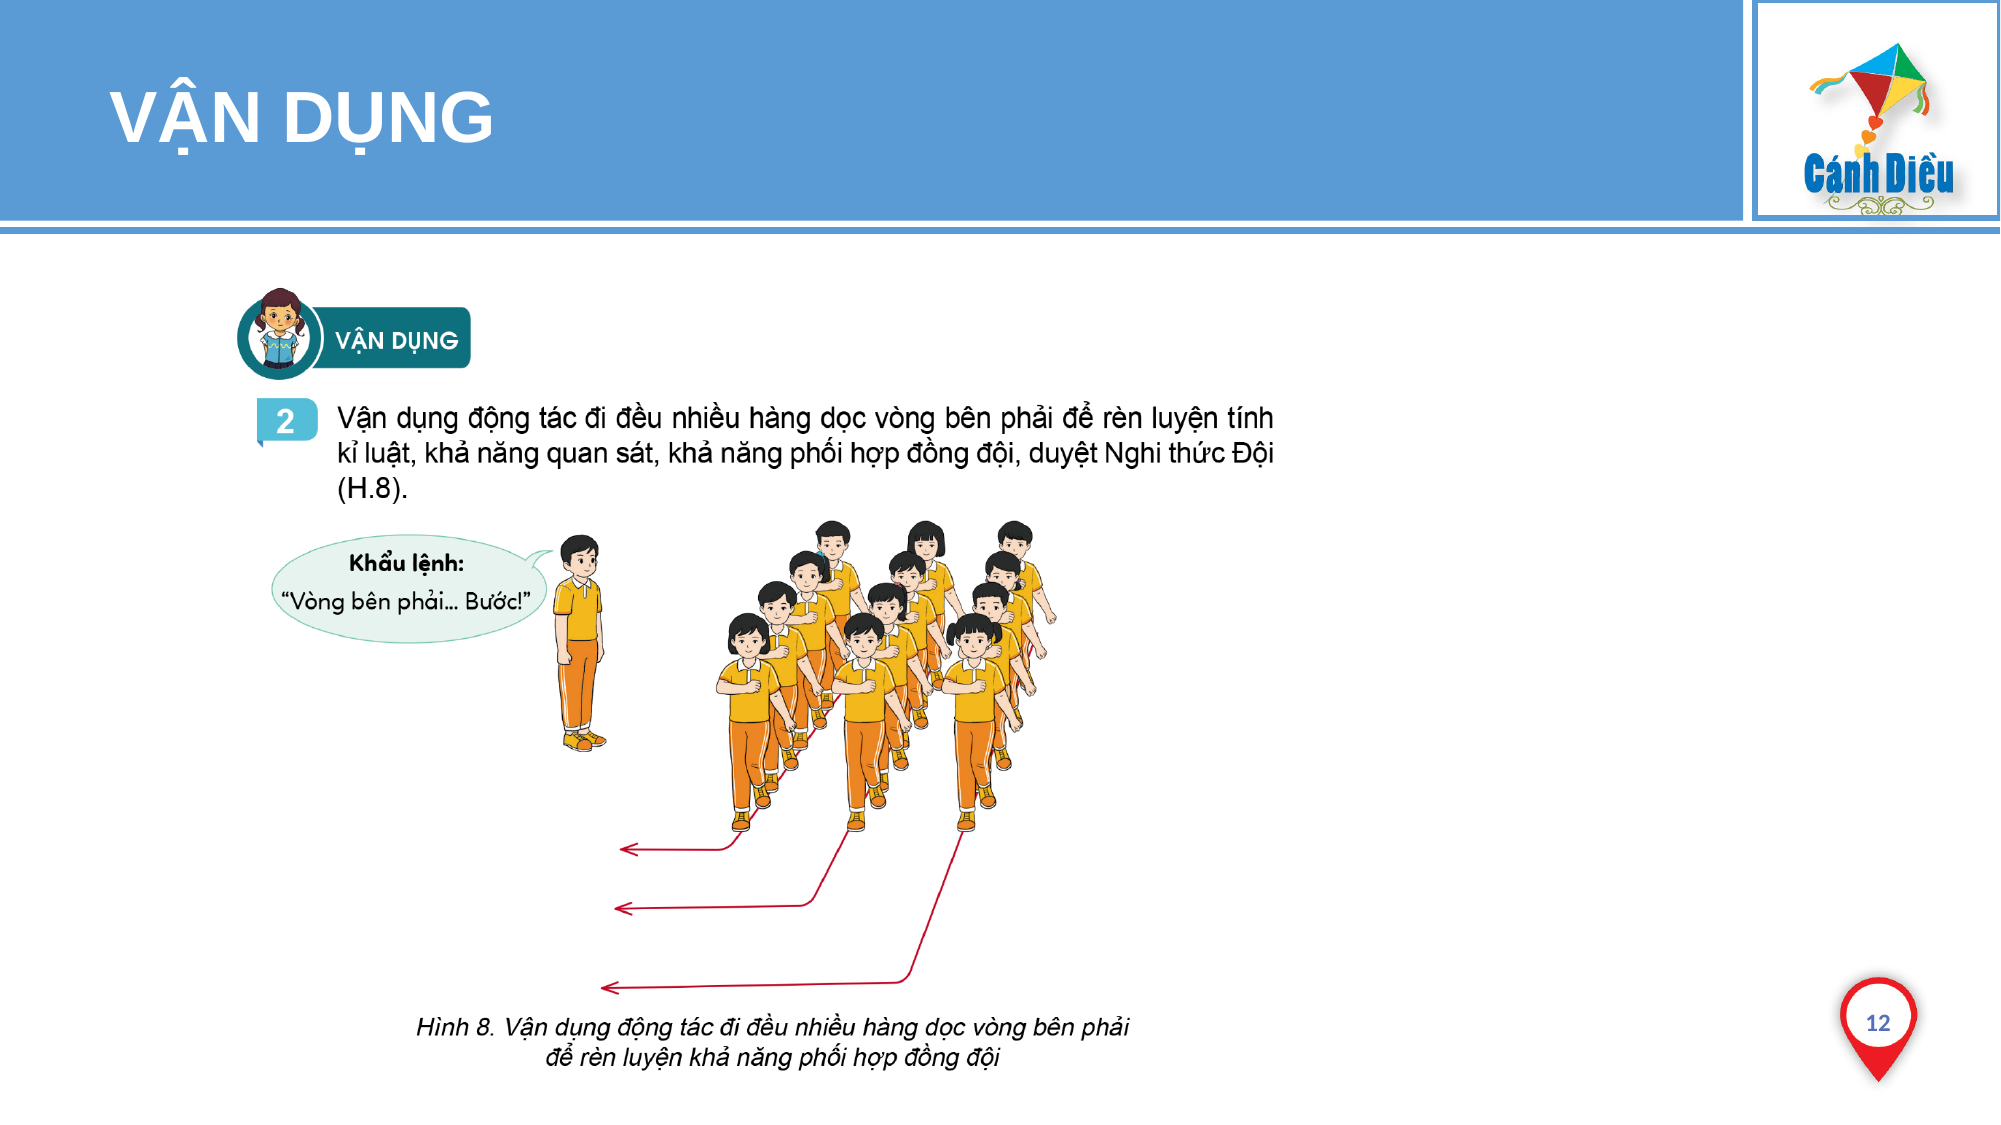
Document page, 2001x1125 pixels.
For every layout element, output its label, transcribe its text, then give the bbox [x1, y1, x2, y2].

picture [0, 166, 2001, 1125]
picture [1744, 0, 1752, 72]
picture [1758, 3, 1997, 215]
title VẬN DỤNG [94, 72, 1793, 166]
slide_number 12 [1831, 991, 1925, 1052]
